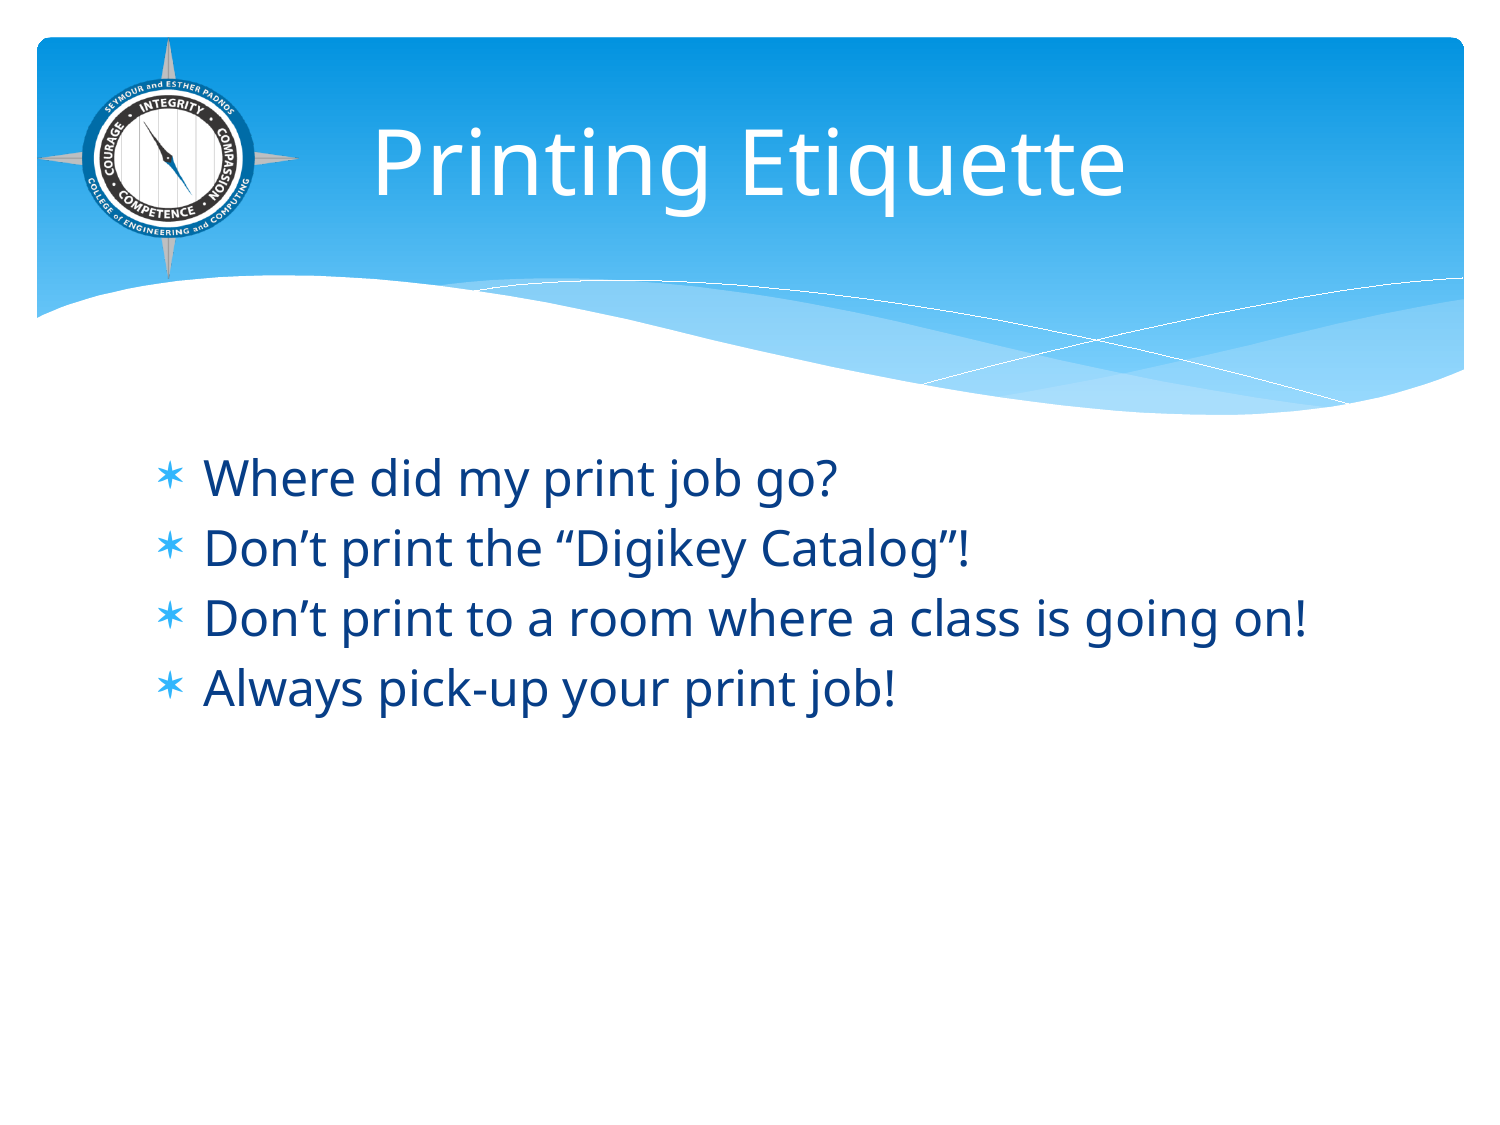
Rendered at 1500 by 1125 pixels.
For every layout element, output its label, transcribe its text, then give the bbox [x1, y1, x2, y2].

picture [37, 37, 44, 44]
list Where did my print job go? Don’t print the “Digikey Catalog”! Don’t print to a room where a class is going on! Always pick-up your print job! [143, 438, 1359, 1005]
title Printing Etiquette [304, 55, 1425, 261]
picture [37, 41, 299, 280]
